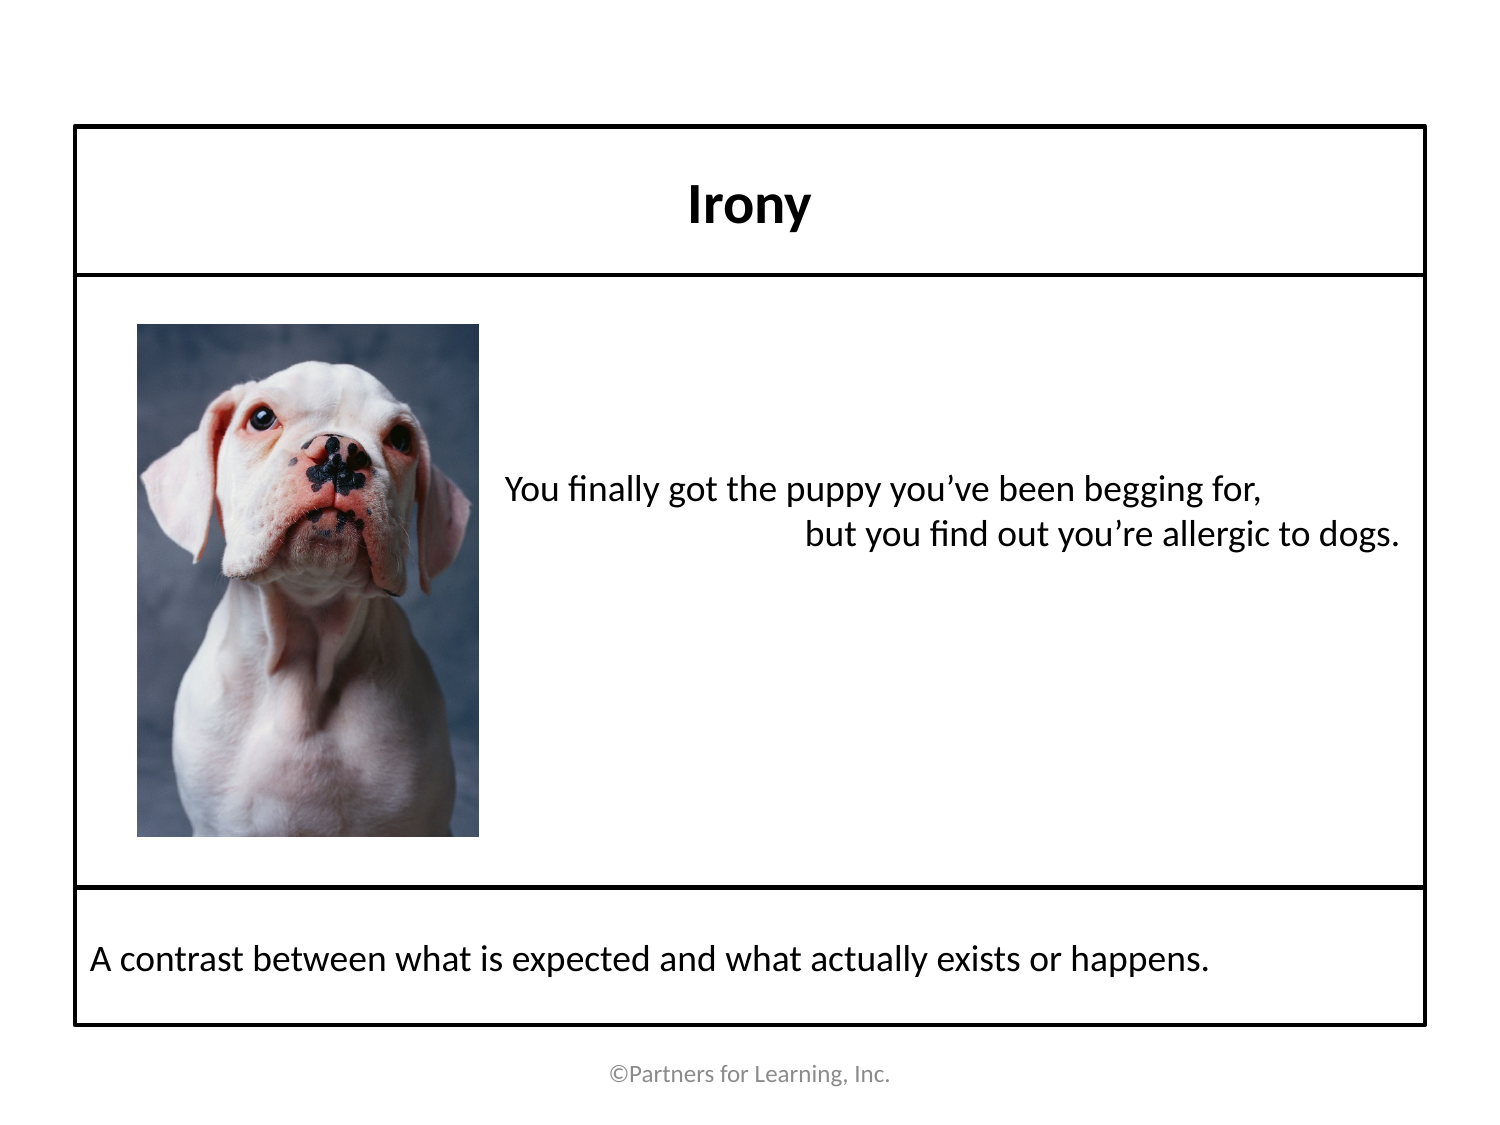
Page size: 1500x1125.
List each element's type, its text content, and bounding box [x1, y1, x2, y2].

list Irony [75, 125, 1425, 275]
footer ©Partners for Learning, Inc. [512, 1042, 988, 1103]
list A contrast between what is expected and what actually exists or happens. [75, 887, 1425, 1025]
text_box You finally got the puppy you’ve been begging for, but you find out you’re allergic to dogs. [490, 456, 1417, 562]
picture [137, 324, 480, 838]
